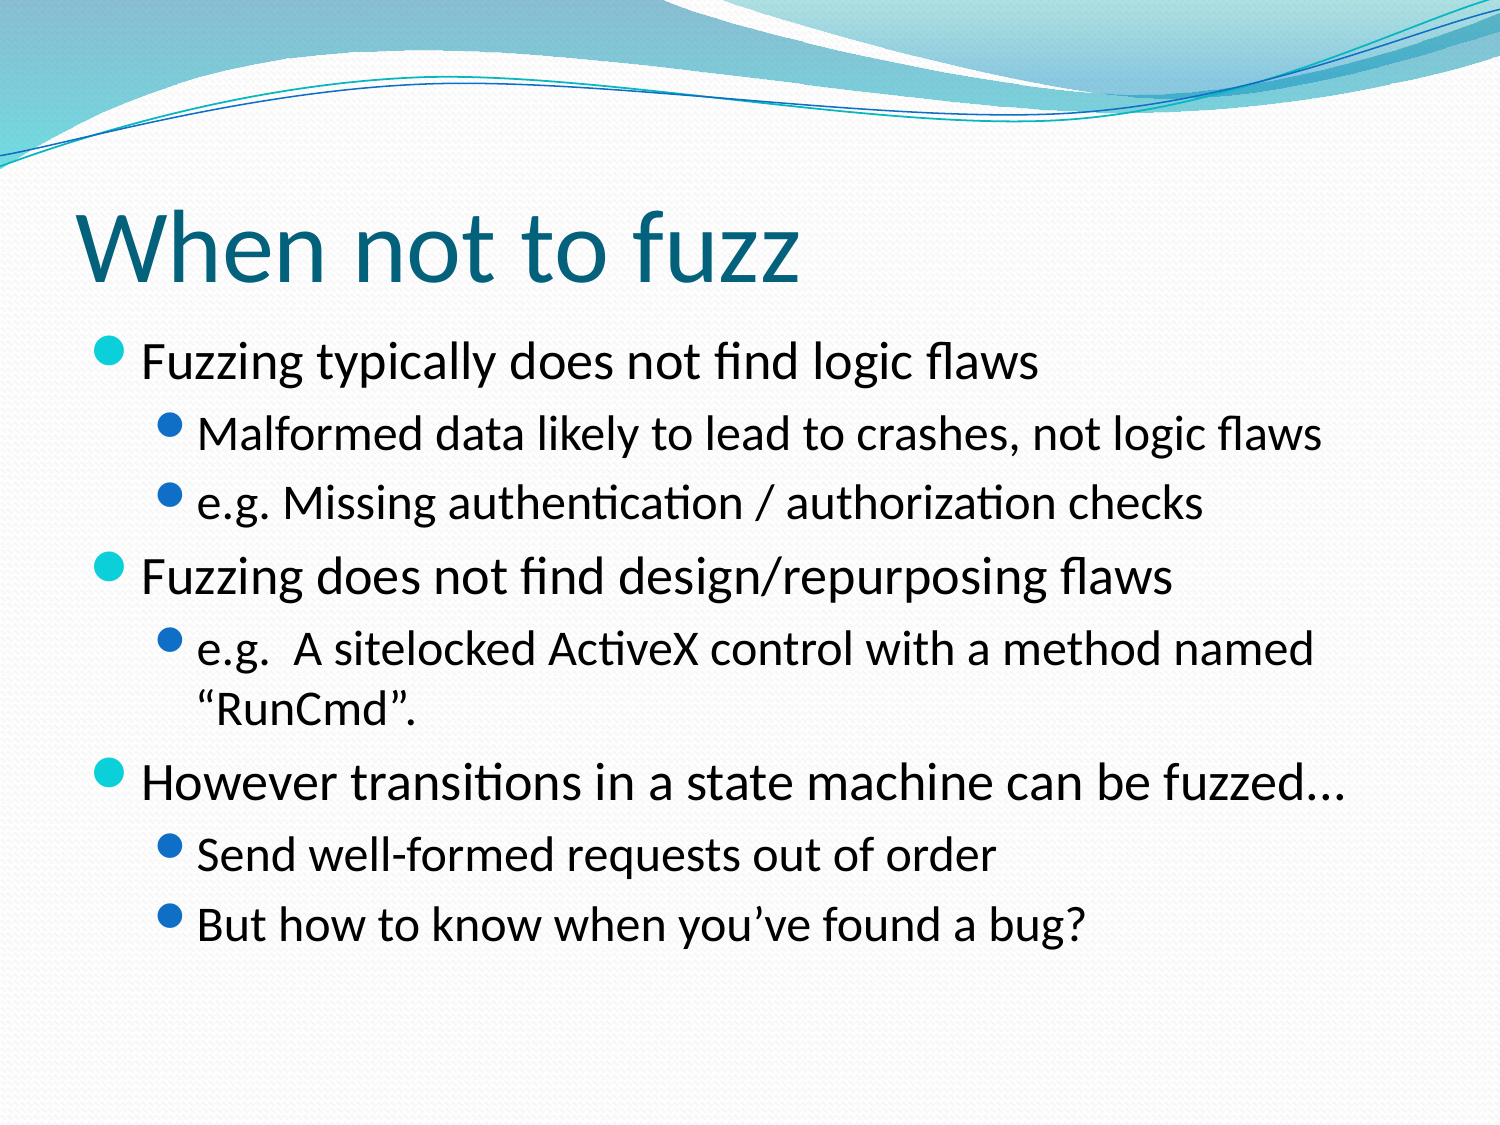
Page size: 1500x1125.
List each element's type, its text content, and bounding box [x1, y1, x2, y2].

list Fuzzing typically does not find logic flaws Malformed data likely to lead to crashes, not logic flaws e.g. Missing authentication / authorization checks Fuzzing does not find design/repurposing flaws e.g. A sitelocked ActiveX control with a method named “RunCmd”. However transitions in a state machine can be fuzzed... Send well-formed requests out of order But how to know when you’ve found a bug? [75, 317, 1425, 1038]
title When not to fuzz [75, 115, 1425, 303]
